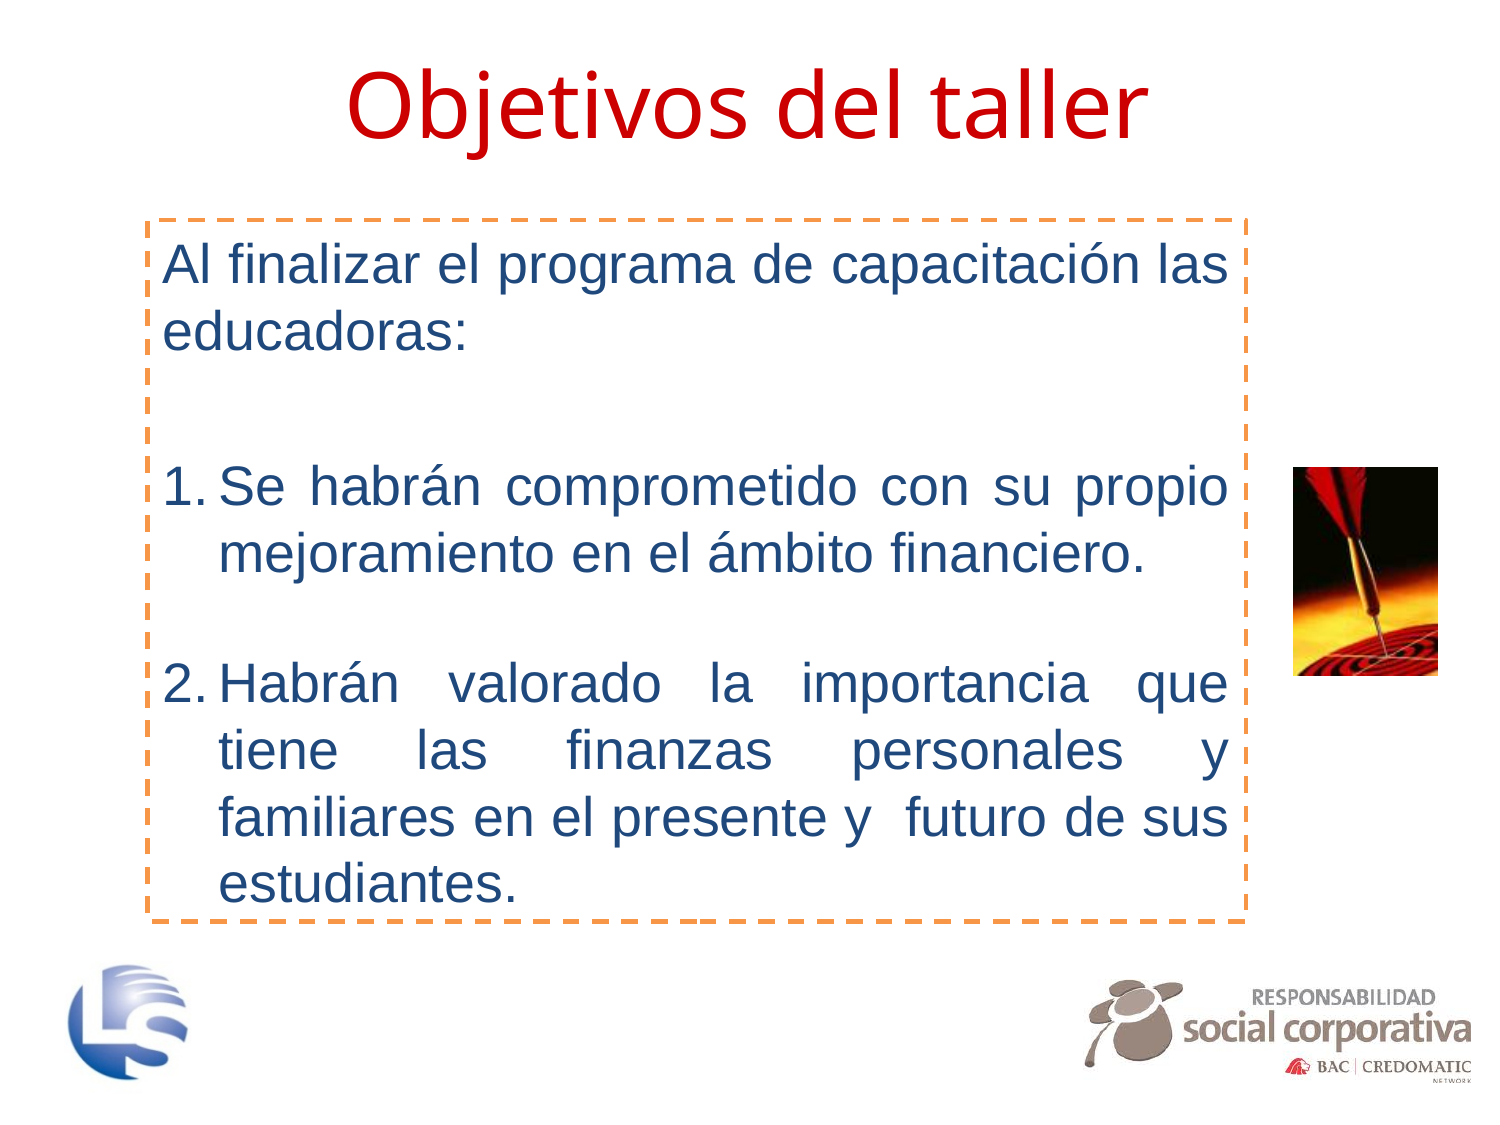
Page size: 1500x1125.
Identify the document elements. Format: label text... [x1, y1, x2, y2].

list Al finalizar el programa de capacitación las educadoras: Se habrán comprometido con su propio mejoramiento en el ámbito financiero. Habrán valorado la importancia que tiene las finanzas personales y familiares en el presente y futuro de sus estudiantes. [145, 218, 1248, 924]
title Objetivos del taller [73, 19, 1424, 185]
picture [1083, 978, 1471, 1083]
picture [64, 960, 195, 1095]
picture [1293, 467, 1438, 677]
